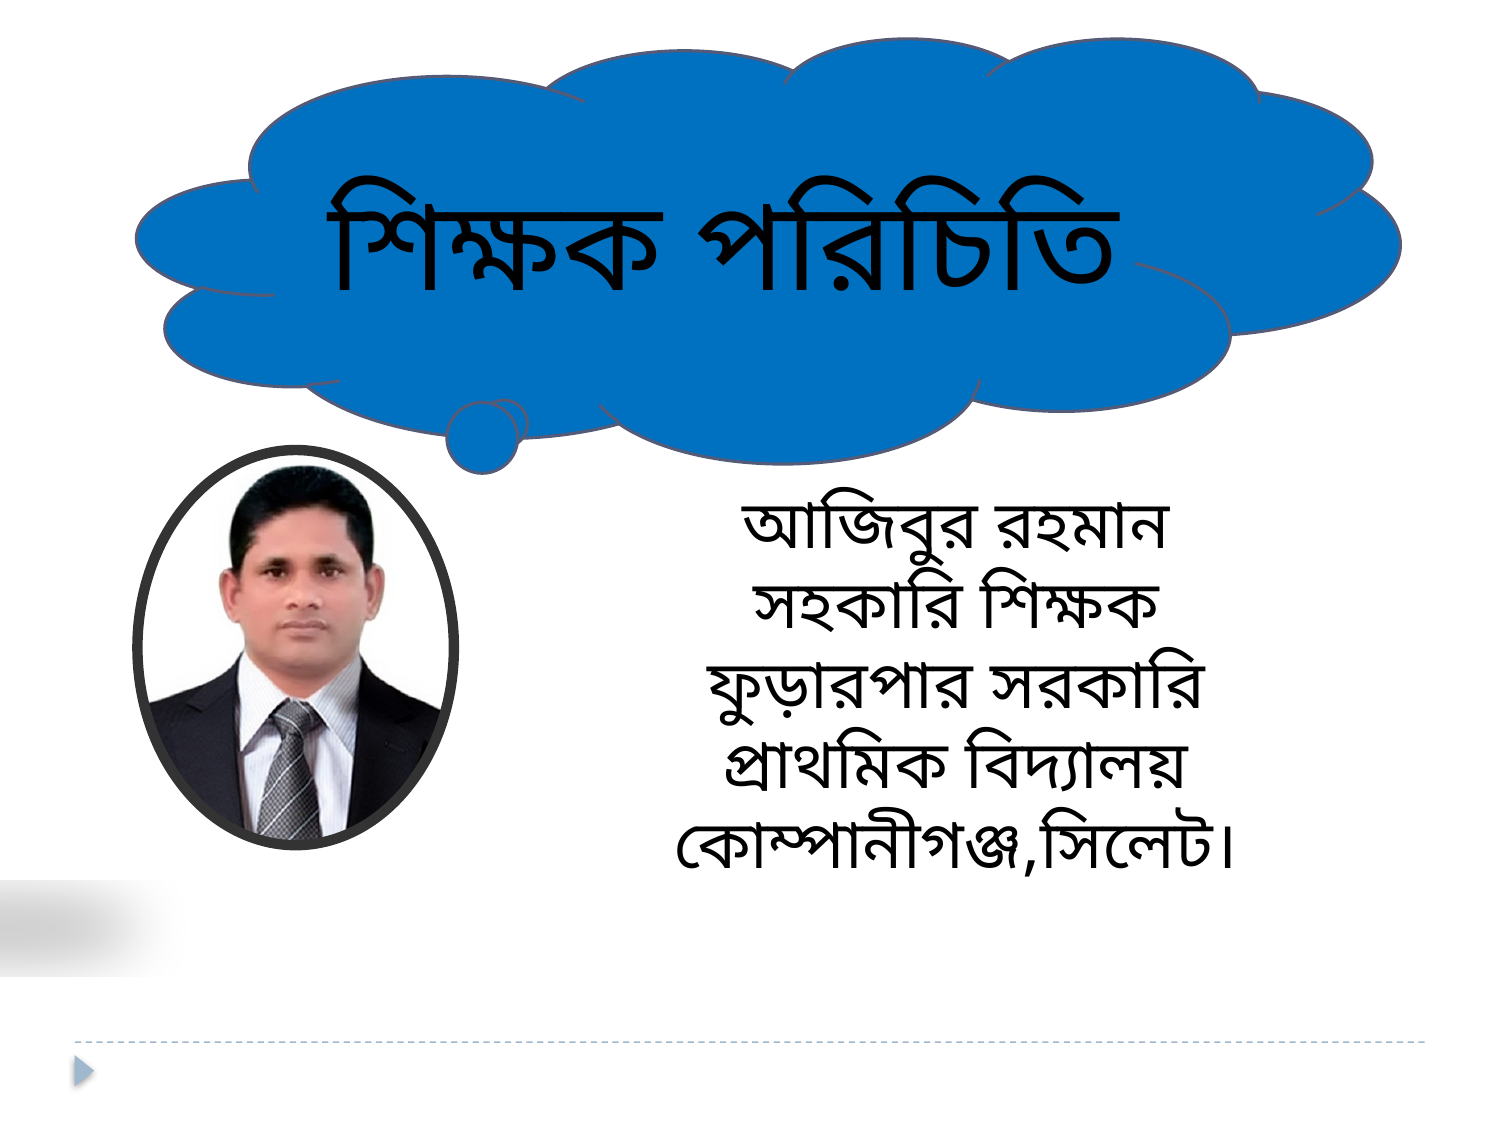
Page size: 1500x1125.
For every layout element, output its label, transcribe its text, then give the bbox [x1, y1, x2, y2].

picture [97, 456, 494, 839]
text_box আজিবুর রহমান সহকারি শিক্ষক ফুড়ারপার সরকারি প্রাথমিক বিদ্যালয় কোম্পানীগঞ্জ,সিলেট। [587, 474, 1325, 890]
text_box শিক্ষক পরিচিতি [134, 37, 1402, 475]
